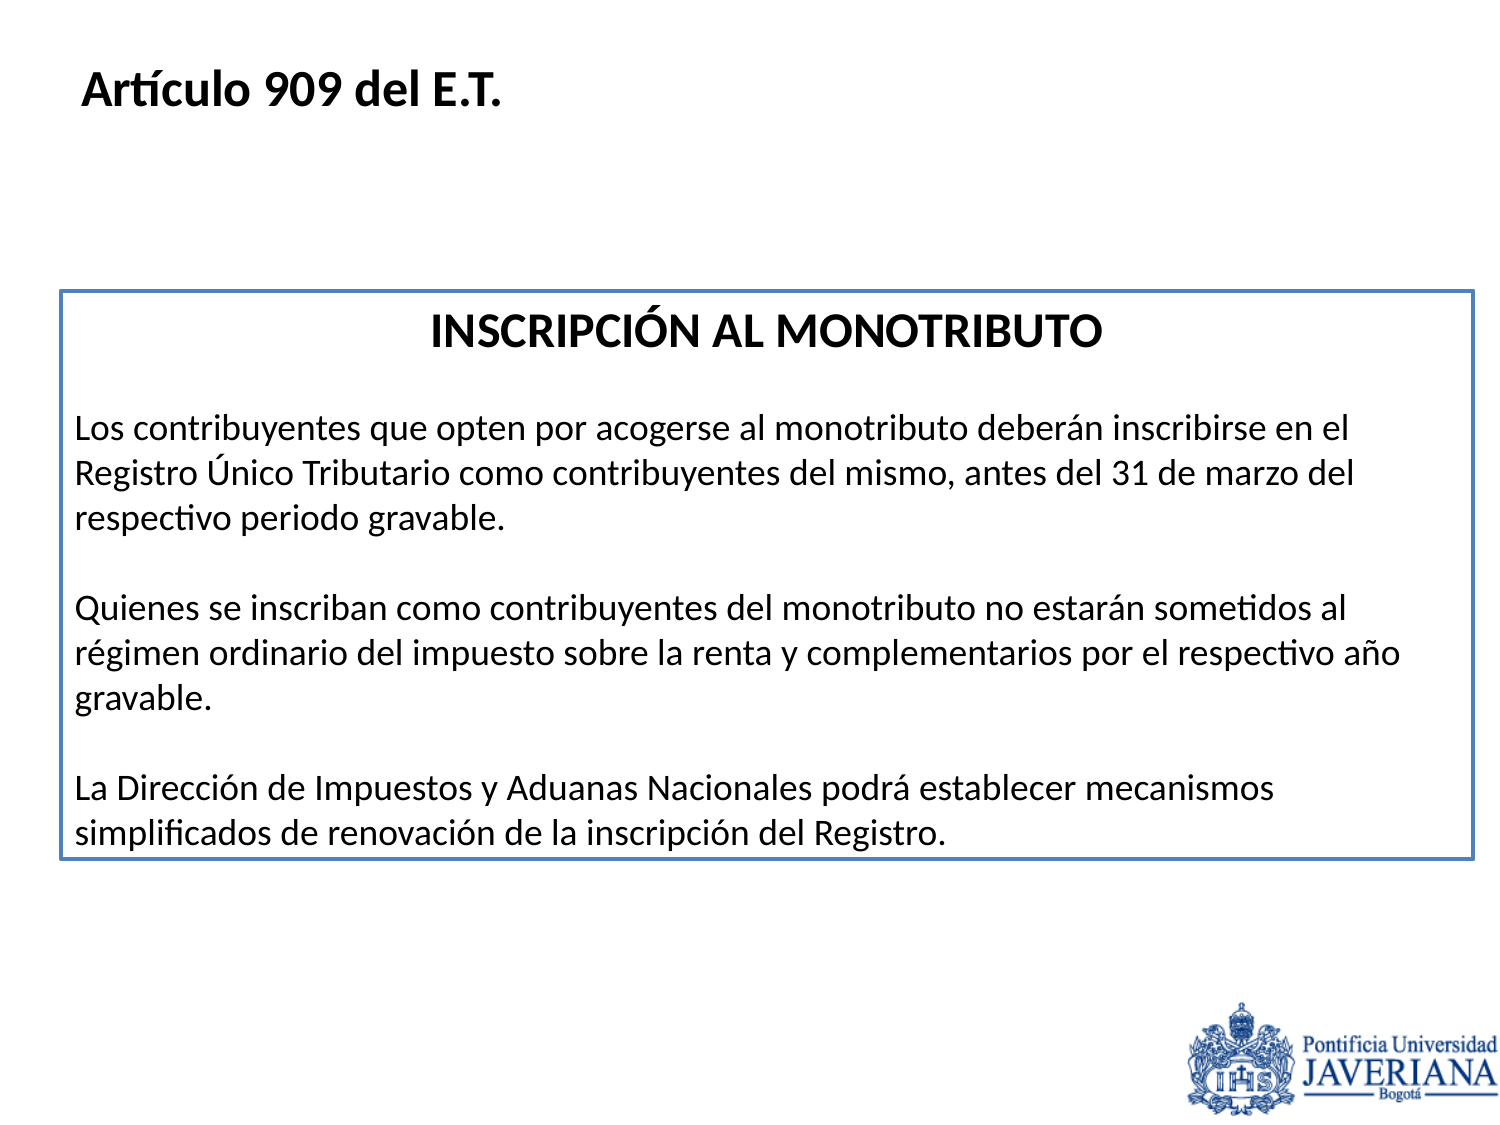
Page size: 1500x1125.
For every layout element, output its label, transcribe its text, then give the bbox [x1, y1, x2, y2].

text_box Artículo 909 del E.T. [67, 48, 518, 125]
text_box INSCRIPCIÓN AL MONOTRIBUTO Los contribuyentes que opten por acogerse al monotributo deberán inscribirse en el Registro Único Tributario como contribuyentes del mismo, antes del 31 de marzo del respectivo periodo gravable. Quienes se inscriban como contribuyentes del monotributo no estarán sometidos al régimen ordinario del impuesto sobre la renta y complementarios por el respectivo año gravable. La Dirección de Impuestos y Aduanas Nacionales podrá establecer mecanismos simplificados de renovación de la inscripción del Registro. [59, 289, 1475, 861]
picture [1182, 995, 1500, 1125]
